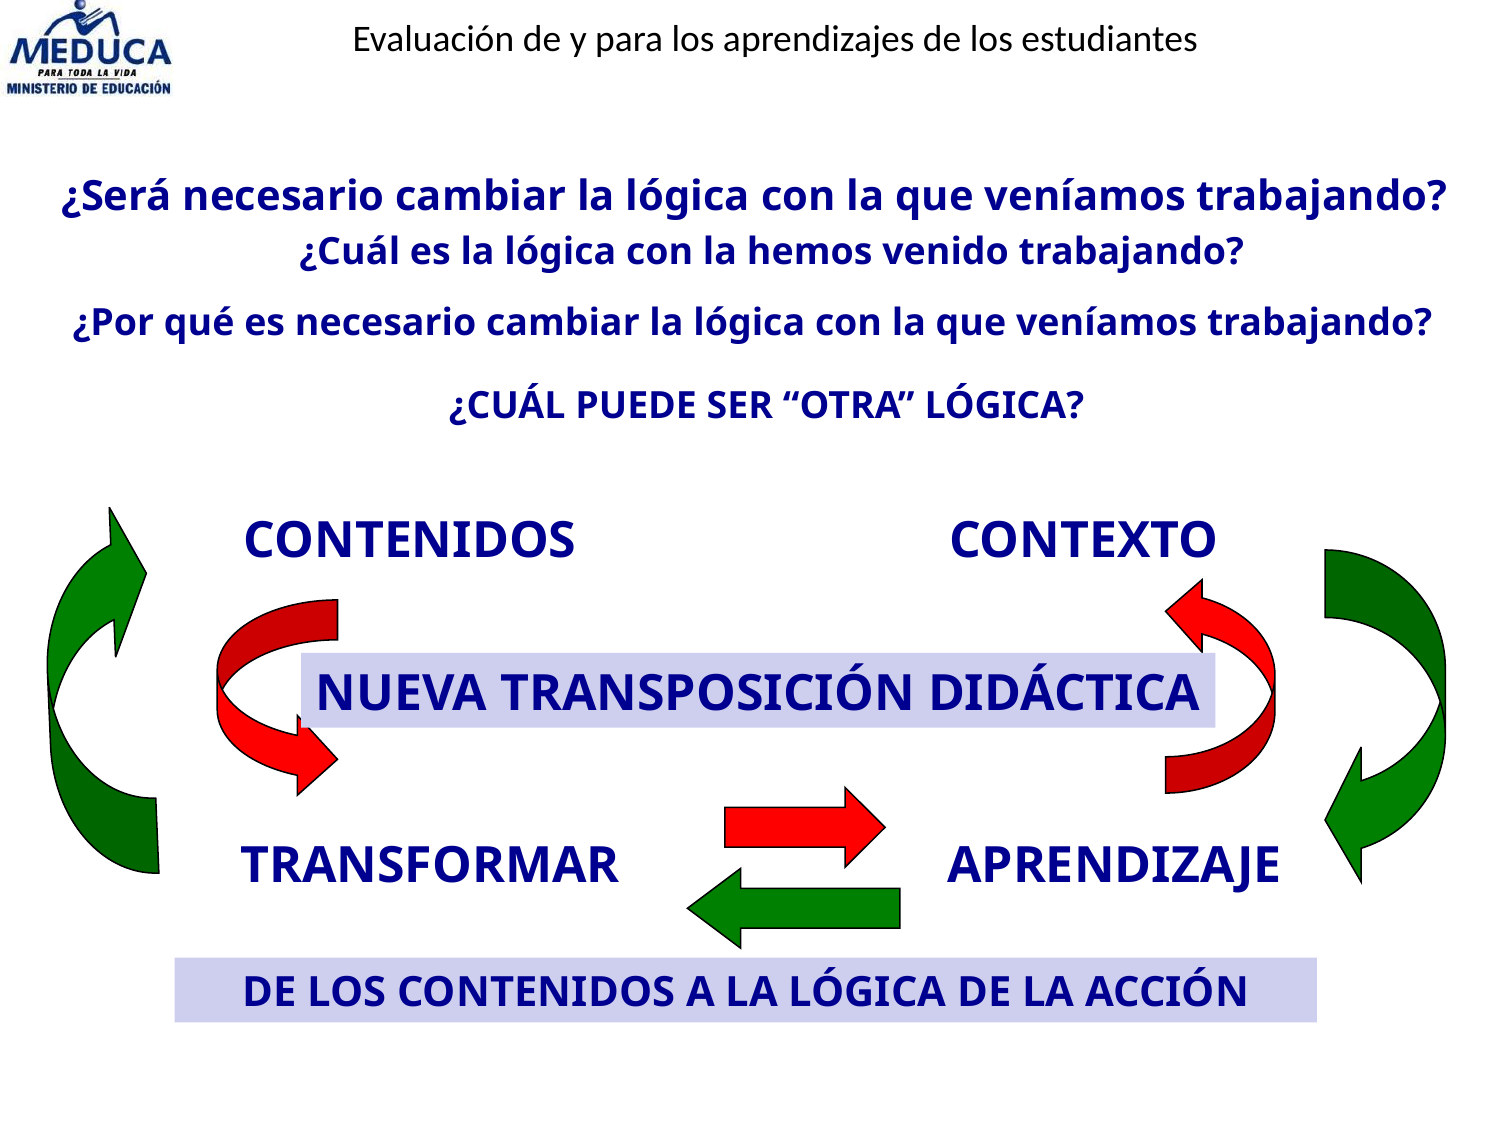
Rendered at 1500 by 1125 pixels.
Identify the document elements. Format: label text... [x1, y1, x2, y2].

text_box TRANSFORMAR [225, 824, 635, 900]
text_box ¿Cuál es la lógica con la hemos venido trabajando? [284, 219, 1261, 280]
text_box ¿CUÁL PUEDE SER “OTRA” LÓGICA? [433, 373, 1100, 434]
text_box [1325, 549, 1446, 882]
text_box ¿Por qué es necesario cambiar la lógica con la que veníamos trabajando? [57, 290, 1449, 351]
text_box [0, 0, 1221, 98]
text_box NUEVA TRANSPOSICIÓN DIDÁCTICA [301, 652, 1216, 728]
text_box [1165, 579, 1275, 794]
text_box [47, 507, 159, 874]
text_box [687, 868, 900, 949]
text_box ¿Será necesario cambiar la lógica con la que veníamos trabajando? [46, 160, 1464, 226]
text_box CONTENIDOS [229, 499, 592, 575]
text_box [217, 599, 338, 796]
text_box DE LOS CONTENIDOS A LA LÓGICA DE LA ACCIÓN [174, 957, 1317, 1023]
text_box CONTEXTO [934, 499, 1234, 575]
text_box [724, 787, 886, 868]
text_box APRENDIZAJE [932, 825, 1297, 925]
